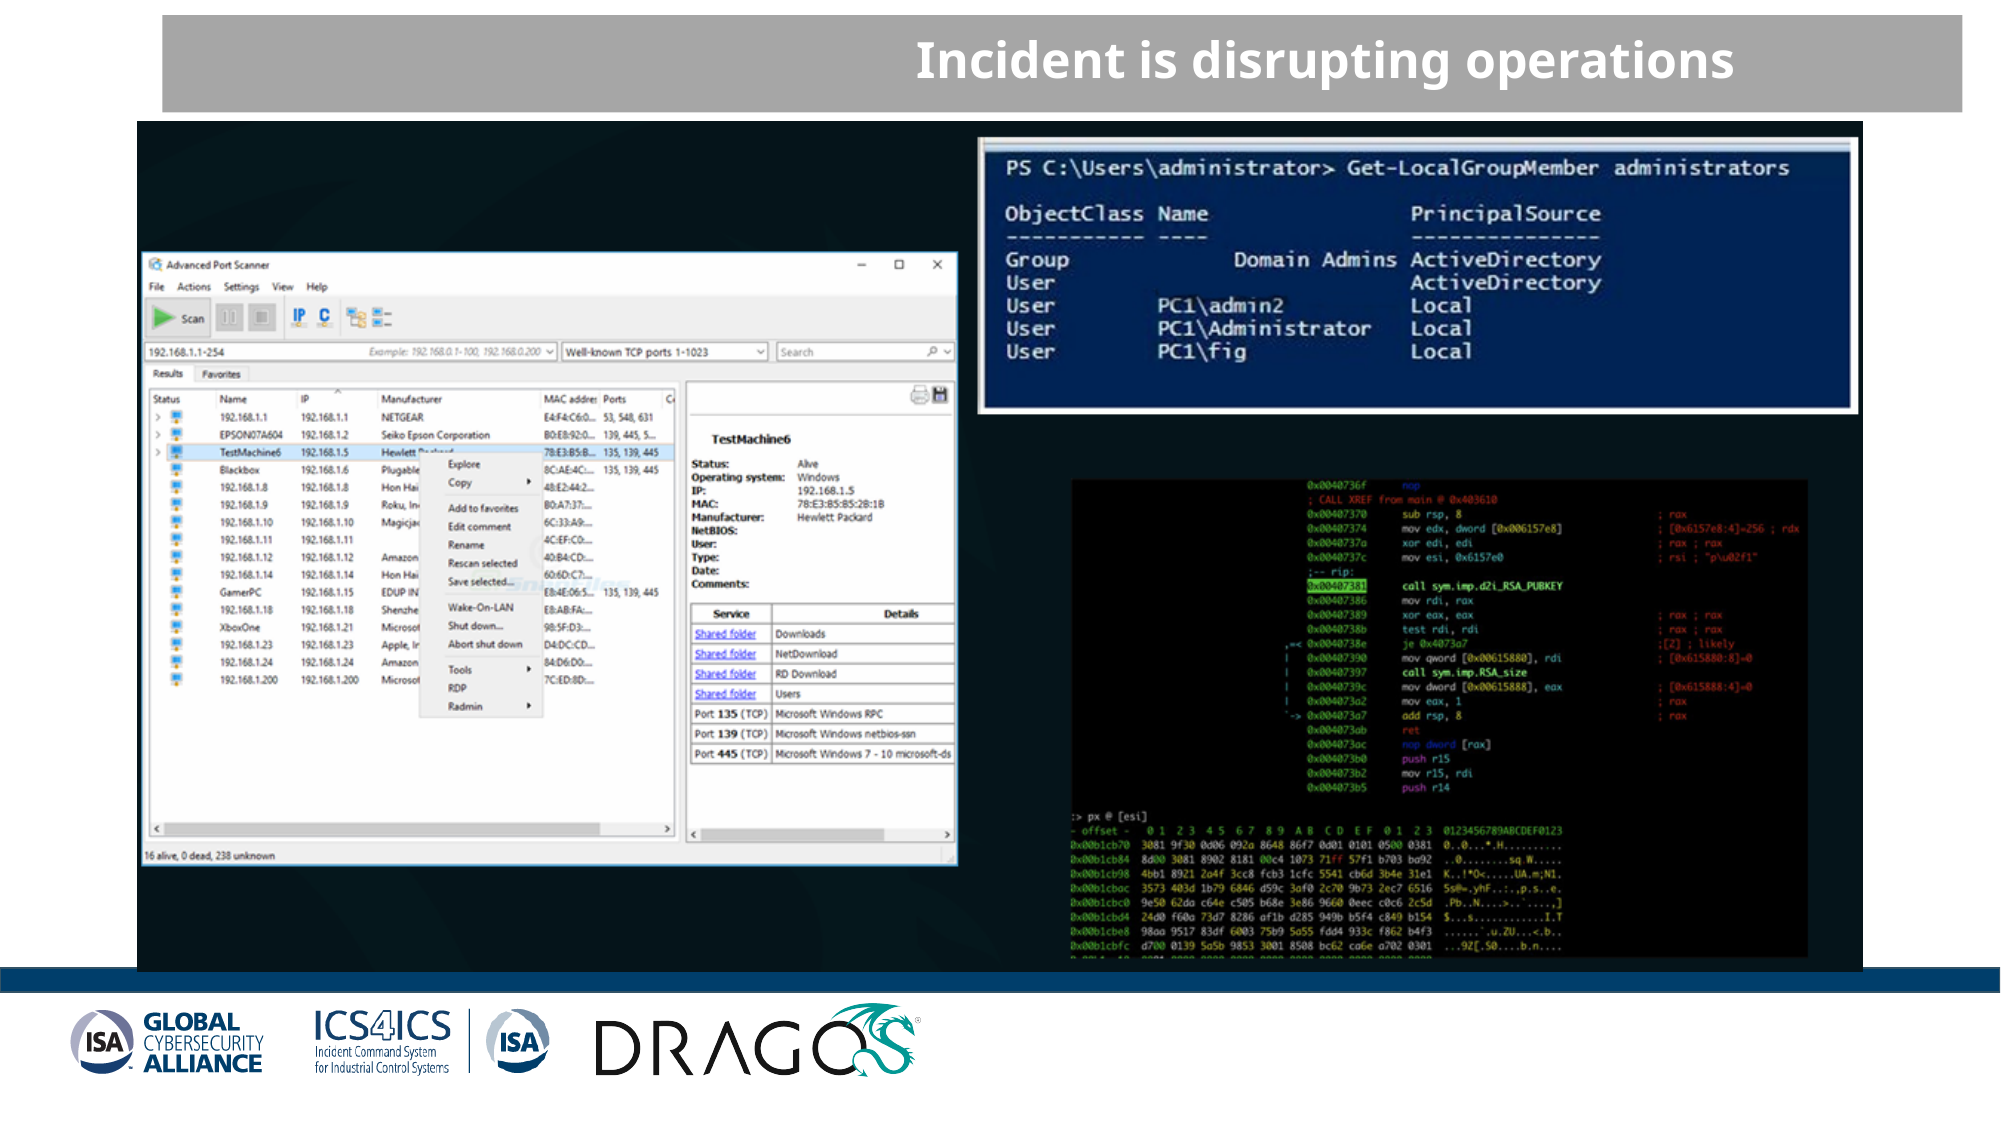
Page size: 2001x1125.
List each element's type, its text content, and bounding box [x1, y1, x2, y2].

picture [596, 1003, 921, 1077]
title Incident is disrupting operations [650, 12, 1750, 113]
picture [137, 121, 1863, 972]
picture [67, 1007, 264, 1076]
picture [308, 1005, 552, 1076]
